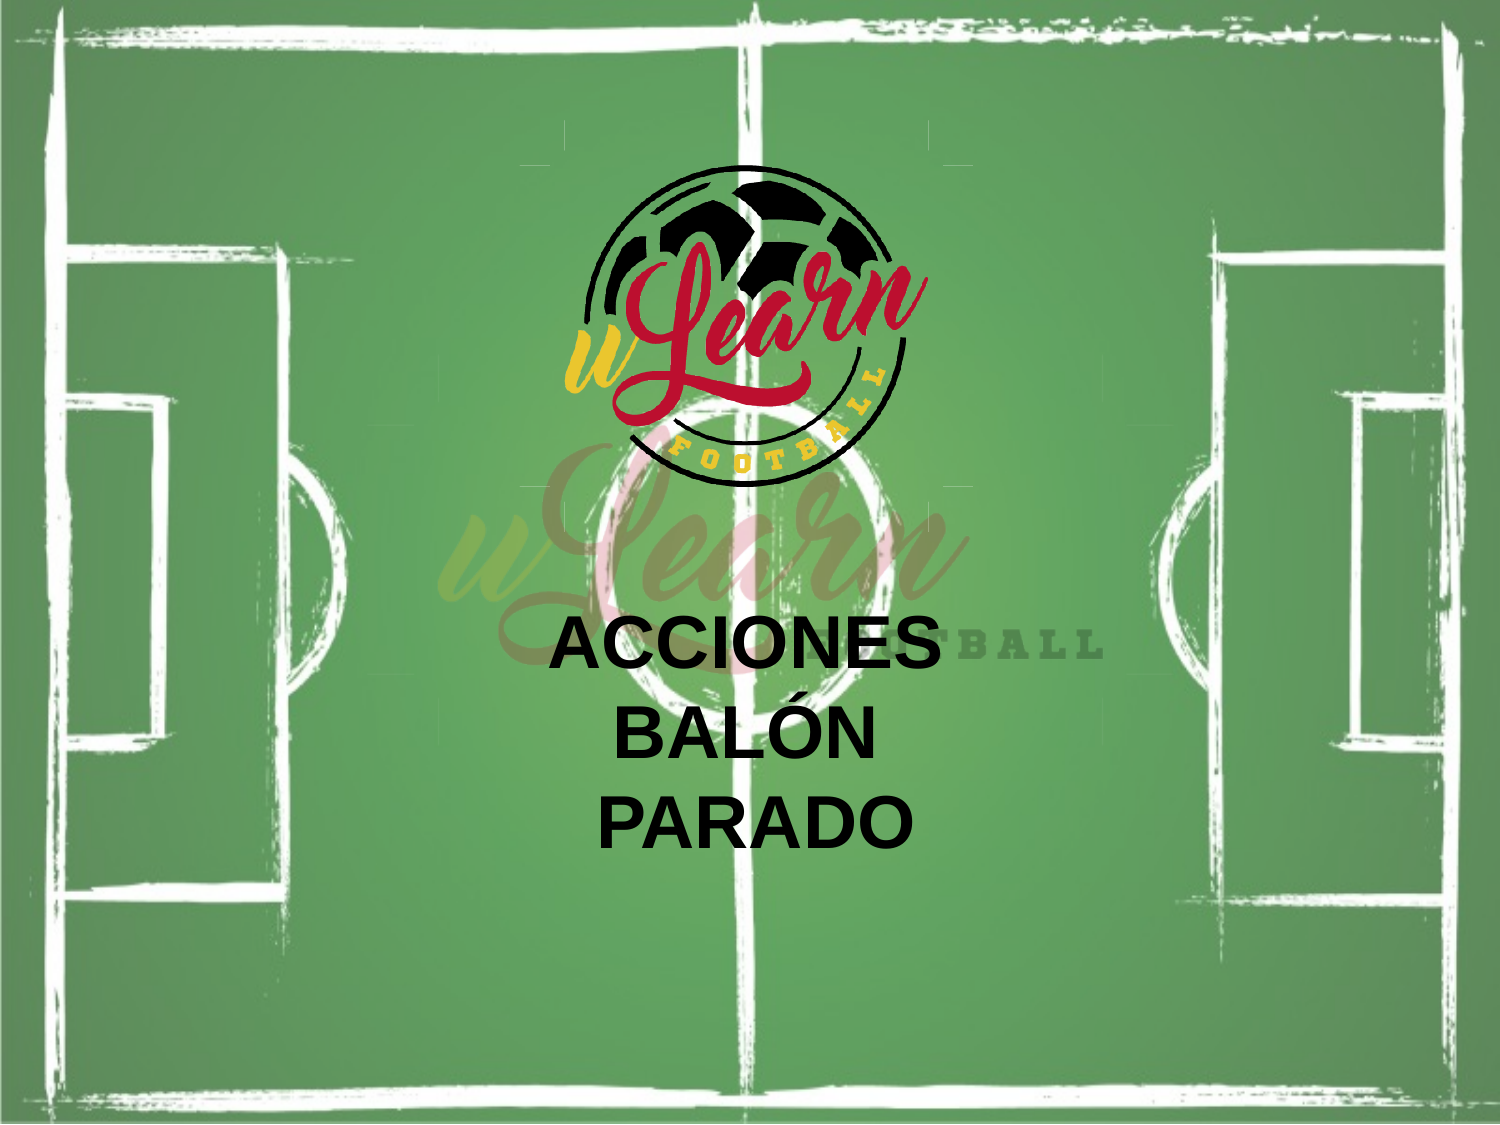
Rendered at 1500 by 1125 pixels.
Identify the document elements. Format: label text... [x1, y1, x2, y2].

picture [395, 77, 1097, 575]
text_box [0, 0, 1500, 1124]
text_box [218, 160, 1322, 941]
text_box ACCIONES BALÓN PARADO [284, 586, 1227, 871]
